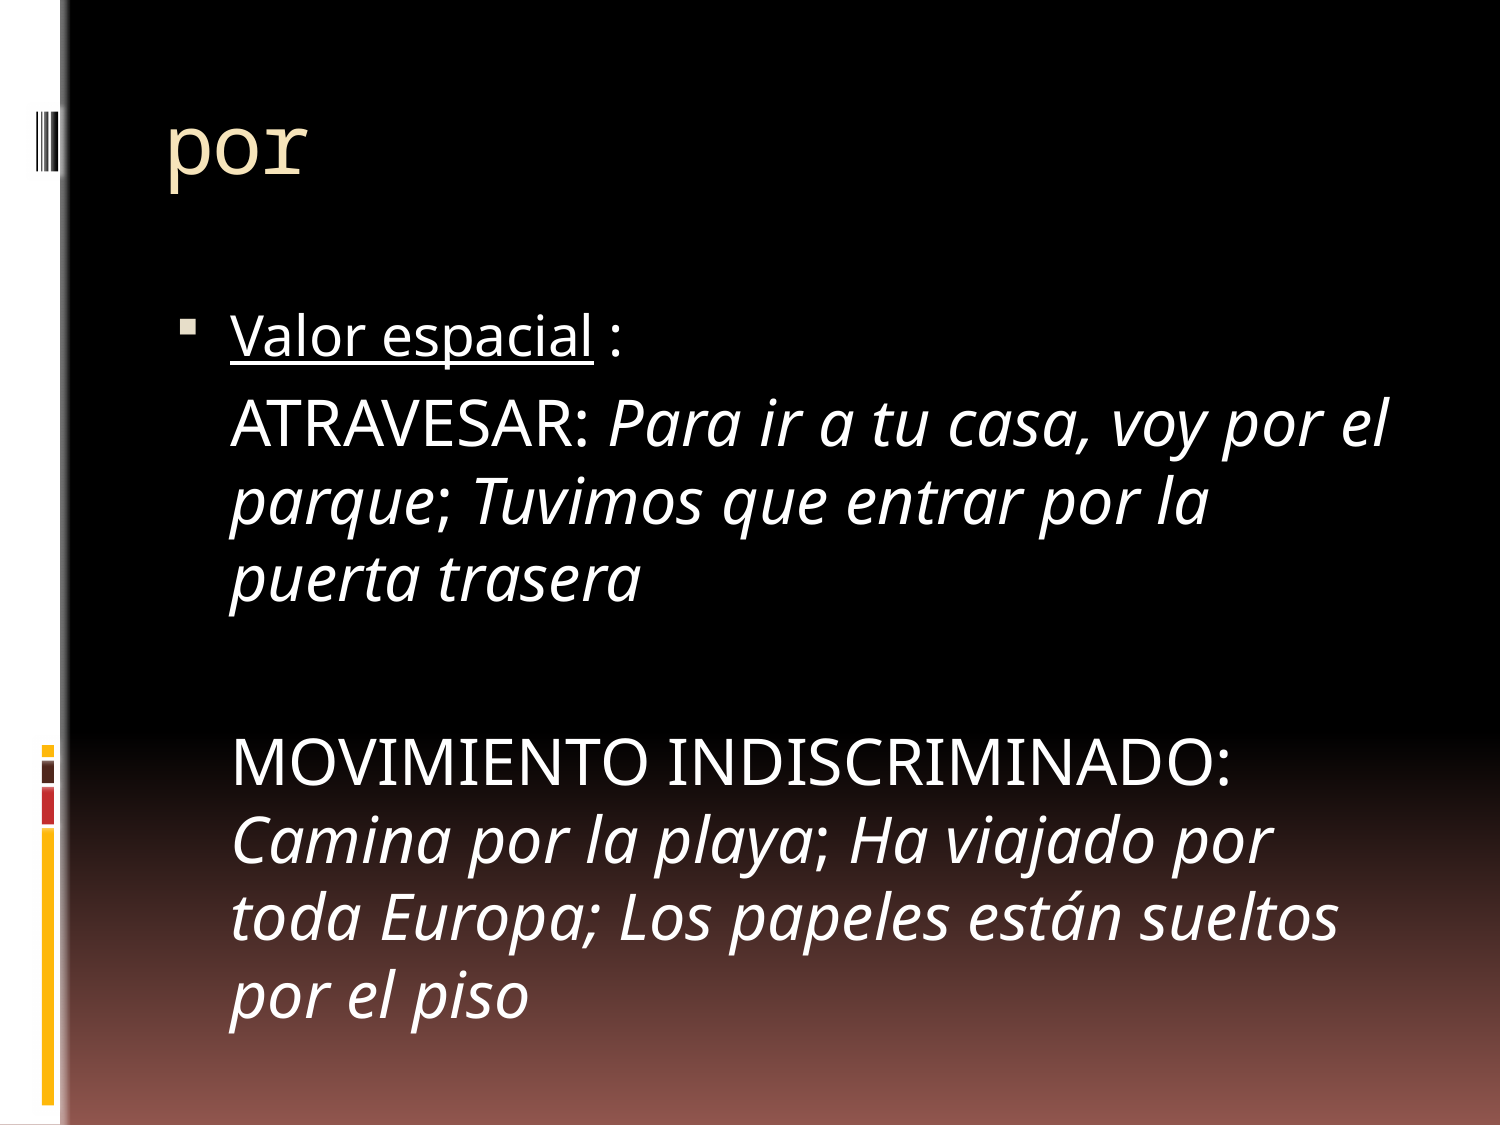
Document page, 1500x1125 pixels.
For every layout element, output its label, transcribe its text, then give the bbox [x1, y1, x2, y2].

title por [150, 83, 1425, 234]
list Valor espacial : ATRAVESAR: Para ir a tu casa, voy por el parque; Tuvimos que entrar por la puerta trasera MOVIMIENTO INDISCRIMINADO: Camina por la playa; Ha viajado por toda Europa; Los papeles están sueltos por el piso [150, 292, 1425, 1043]
